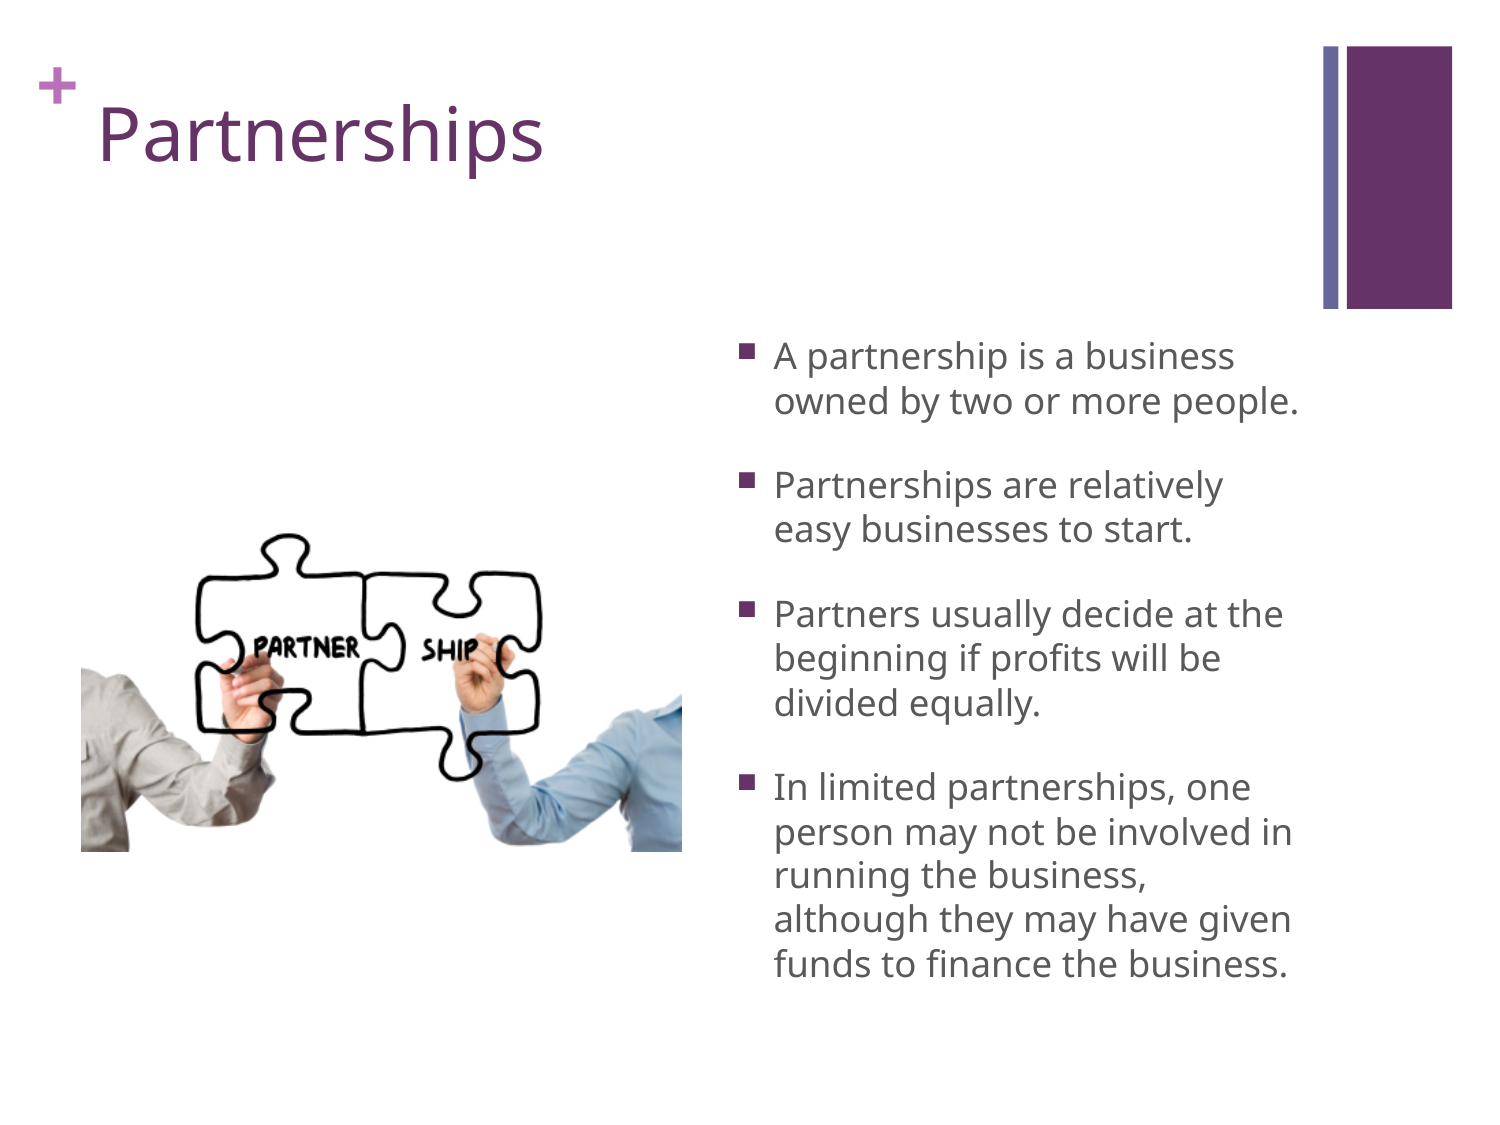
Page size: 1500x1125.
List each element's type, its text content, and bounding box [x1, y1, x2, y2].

title Partnerships [81, 79, 1322, 263]
list A partnership is a business owned by two or more people. Partnerships are relatively easy businesses to start. Partners usually decide at the beginning if profits will be divided equally. In limited partnerships, one person may not be involved in running the business, although they may have given funds to finance the business. [721, 325, 1322, 1005]
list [81, 325, 683, 1006]
